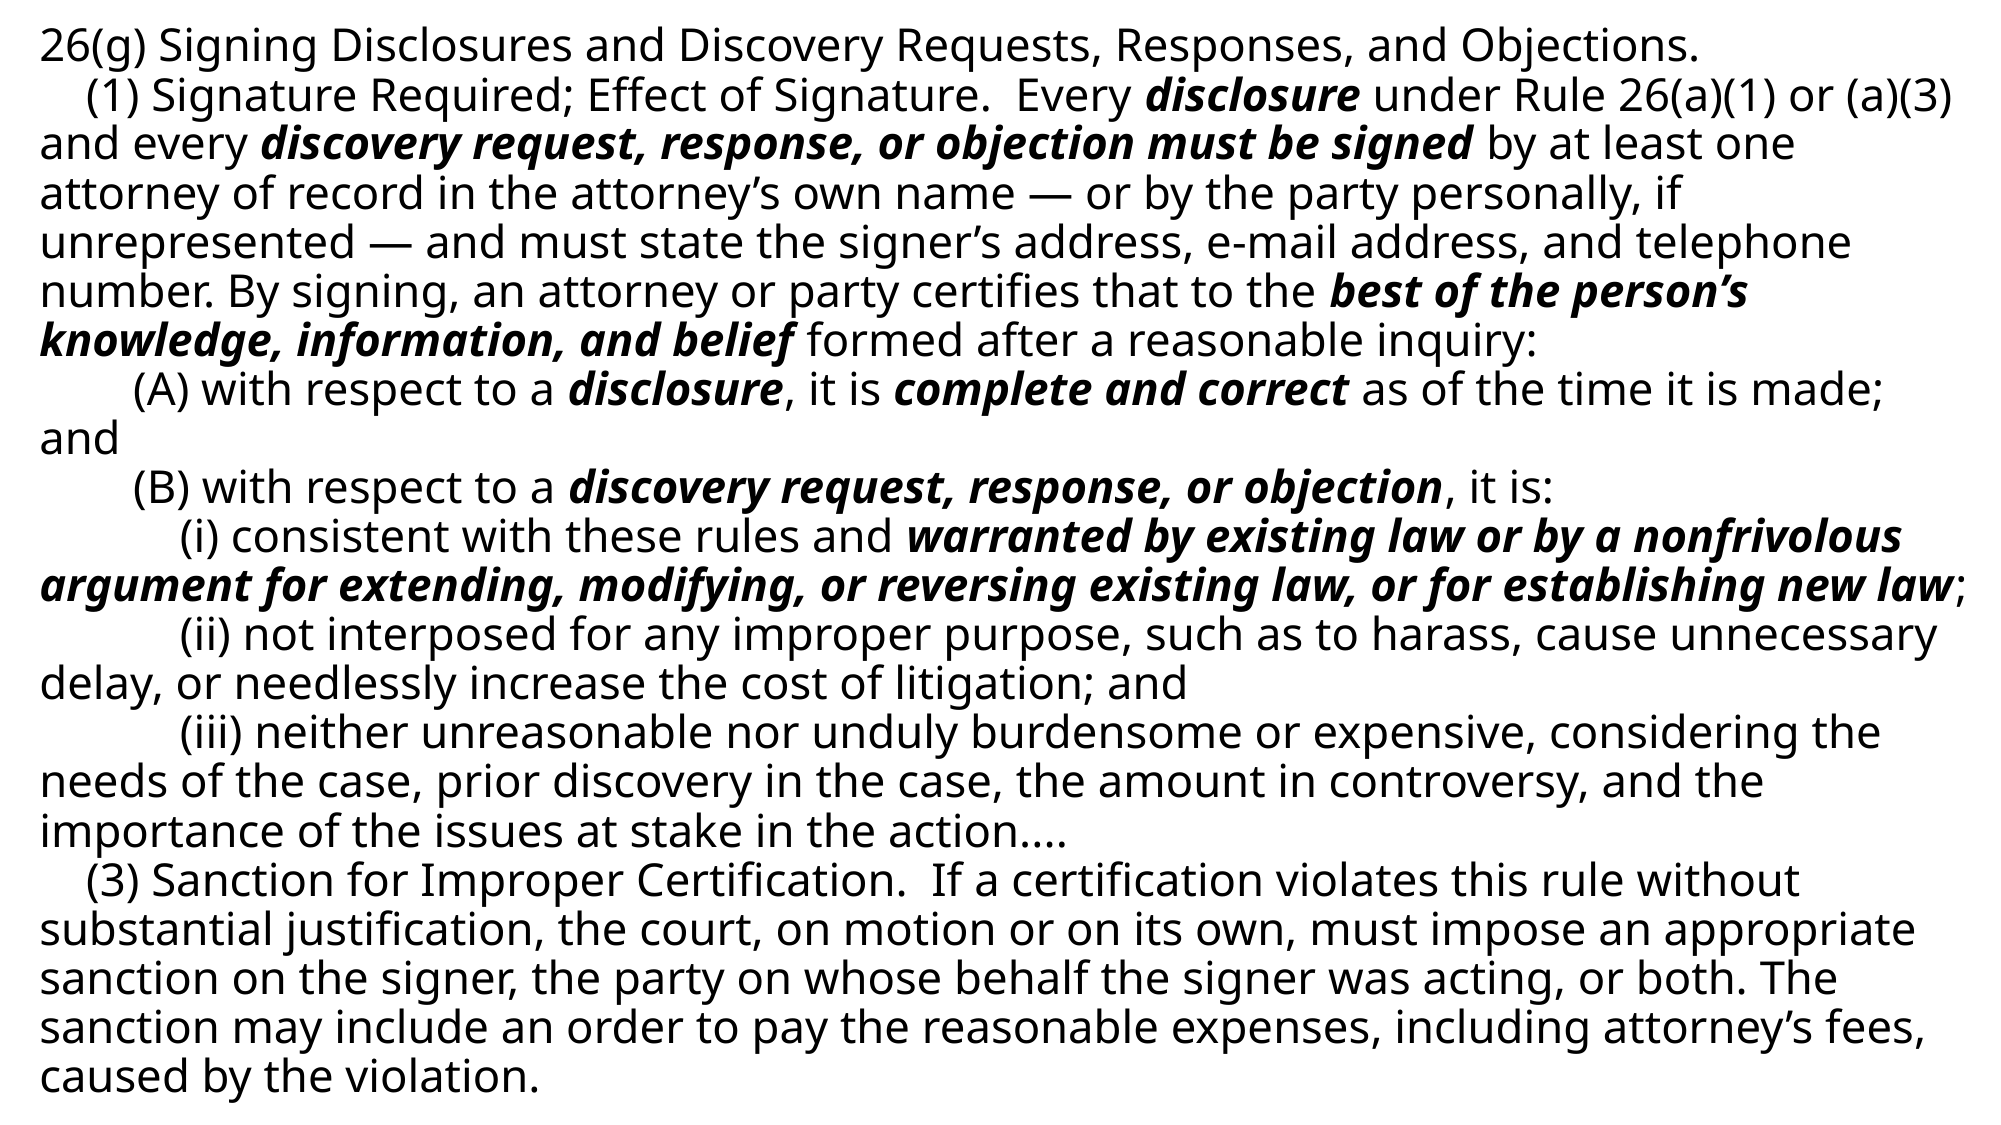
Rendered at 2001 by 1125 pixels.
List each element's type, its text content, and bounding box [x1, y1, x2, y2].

title 26(g) Signing Disclosures and Discovery Requests, Responses, and Objections. (1) Signature Required; Effect of Signature. Every disclosure under Rule 26(a)(1) or (a)(3) and every discovery request, response, or objection must be signed by at least one attorney of record in the attorney’s own name — or by the party personally, if unrepresented — and must state the signer’s address, e-mail address, and telephone number. By signing, an attorney or party certifies that to the best of the person’s knowledge, information, and belief formed after a reasonable inquiry: (A) with respect to a disclosure, it is complete and correct as of the time it is made; and (B) with respect to a discovery request, response, or objection, it is: (i) consistent with these rules and warranted by existing law or by a nonfrivolous argument for extending, modifying, or reversing existing law, or for establishing new law; (ii) not interposed for any improper purpose, such as to harass, cause unnecessary delay, or needlessly increase the cost of litigation; and (iii) neither unreasonable nor unduly burdensome or expensive, considering the needs of the case, prior discovery in the case, the amount in controversy, and the importance of the issues at stake in the action.... (3) Sanction for Improper Certification. If a certification violates this rule without substantial justification, the court, on motion or on its own, must impose an appropriate sanction on the signer, the party on whose behalf the signer was acting, or both. The sanction may include an order to pay the reasonable expenses, including attorney’s fees, caused by the violation. [24, 0, 1985, 1125]
